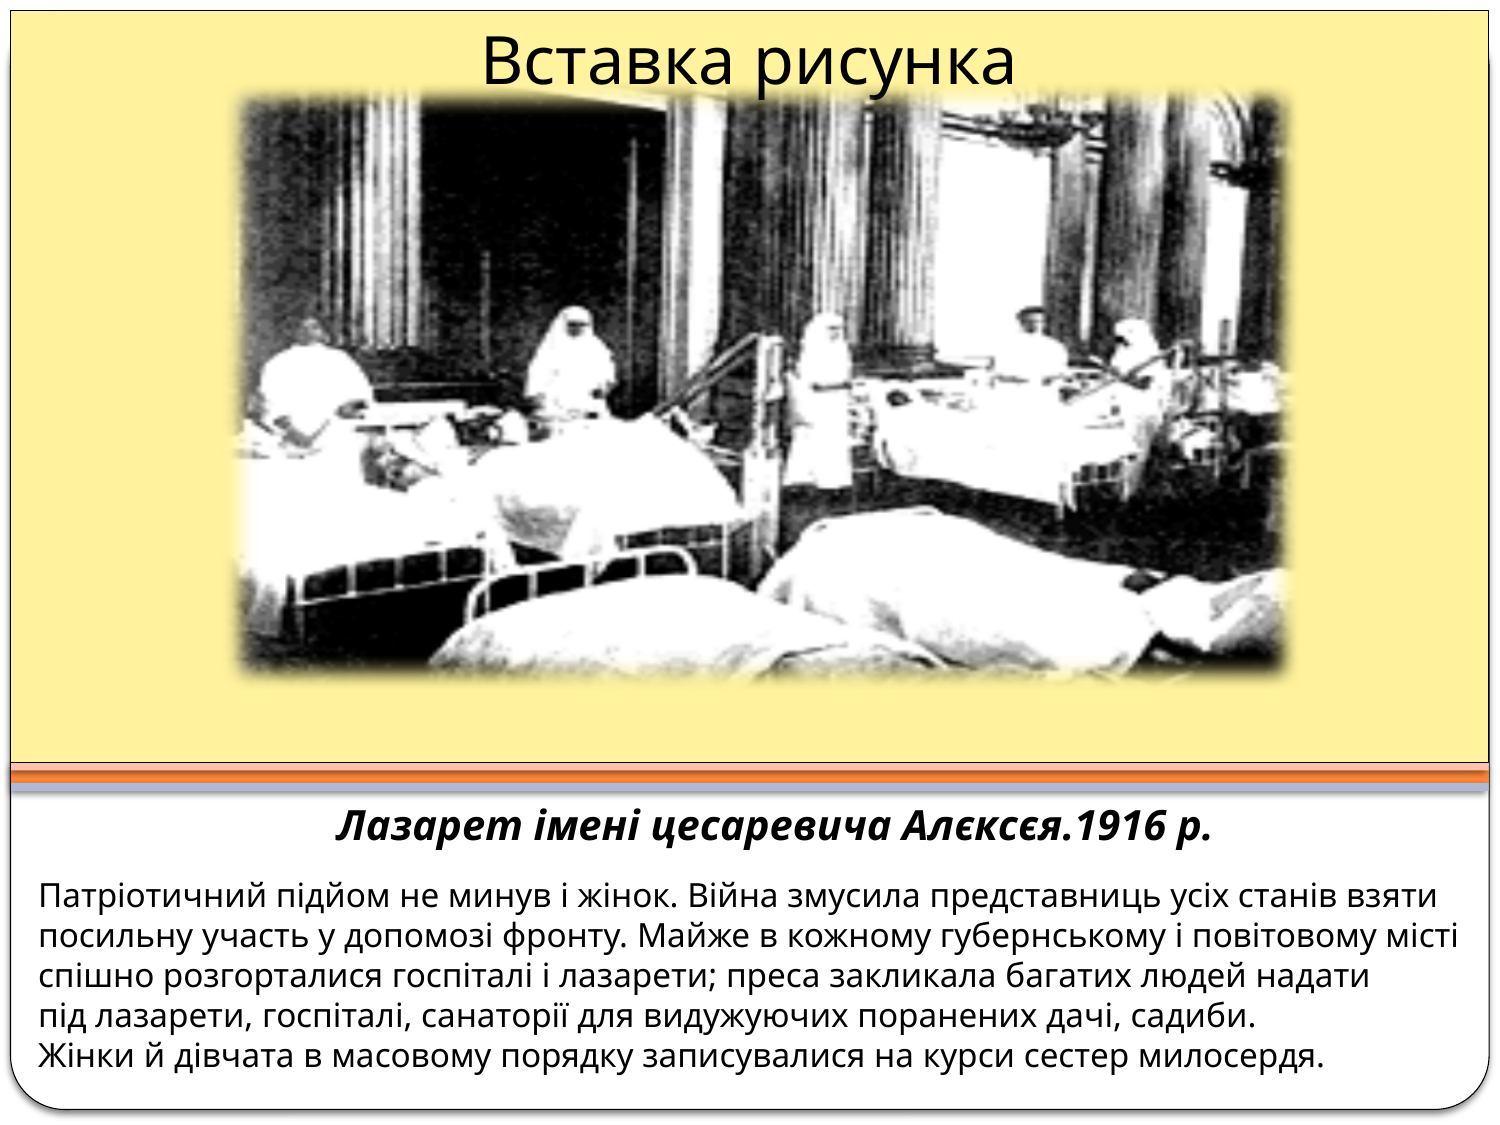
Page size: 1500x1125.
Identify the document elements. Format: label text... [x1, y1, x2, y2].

title Лазарет імені цесаревича Алєксєя.1916 р. [175, 785, 1376, 867]
picture [10, 10, 1489, 763]
list Патріотичний підйом не минув і жінок. Війна змусила представниць усіх станів взяти посильну участь у допомозі фронту. Майже в кожному губернському і повітовому місті спішно розгорталися госпіталі і лазарети; преса закликала багатих людей надати під лазарети, госпіталі, санаторії для видужуючих поранених дачі, садиби. Жінки й дівчата в масовому порядку записувалися на курси сестер милосердя. [23, 867, 1477, 1090]
